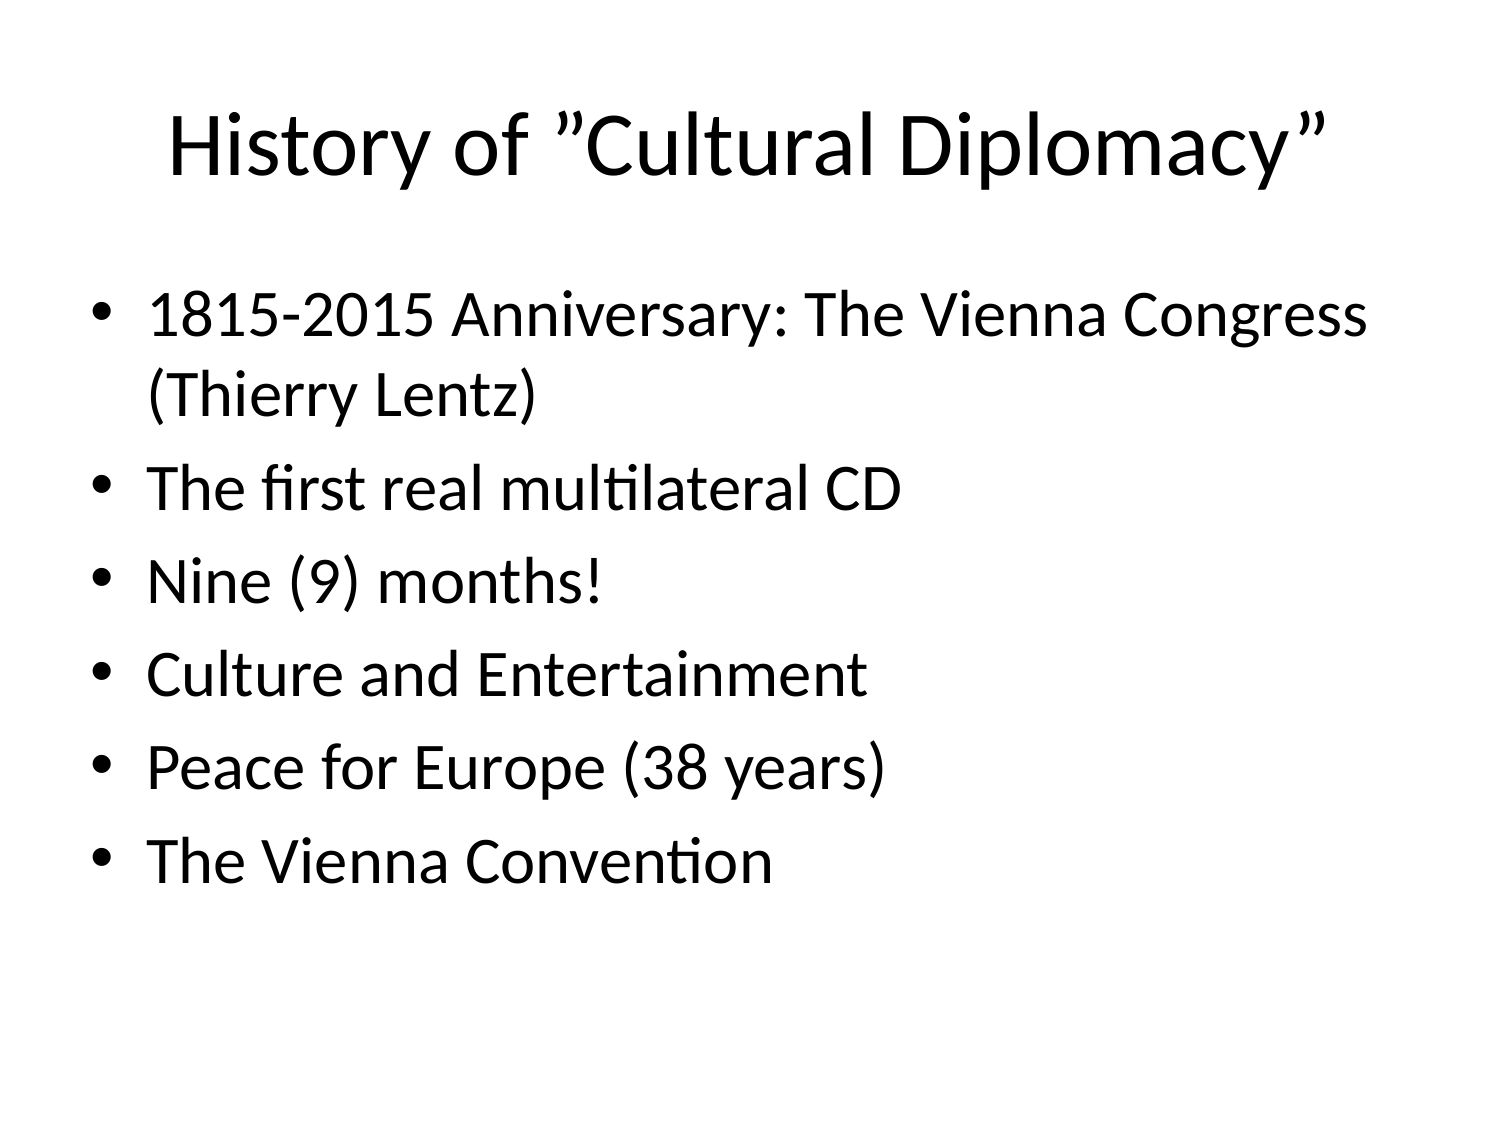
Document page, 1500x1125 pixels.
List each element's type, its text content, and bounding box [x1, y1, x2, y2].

list 1815-2015 Anniversary: The Vienna Congress (Thierry Lentz) The first real multilateral CD Nine (9) months! Culture and Entertainment Peace for Europe (38 years) The Vienna Convention [75, 262, 1425, 1005]
title History of ”Cultural Diplomacy” [75, 45, 1425, 233]
